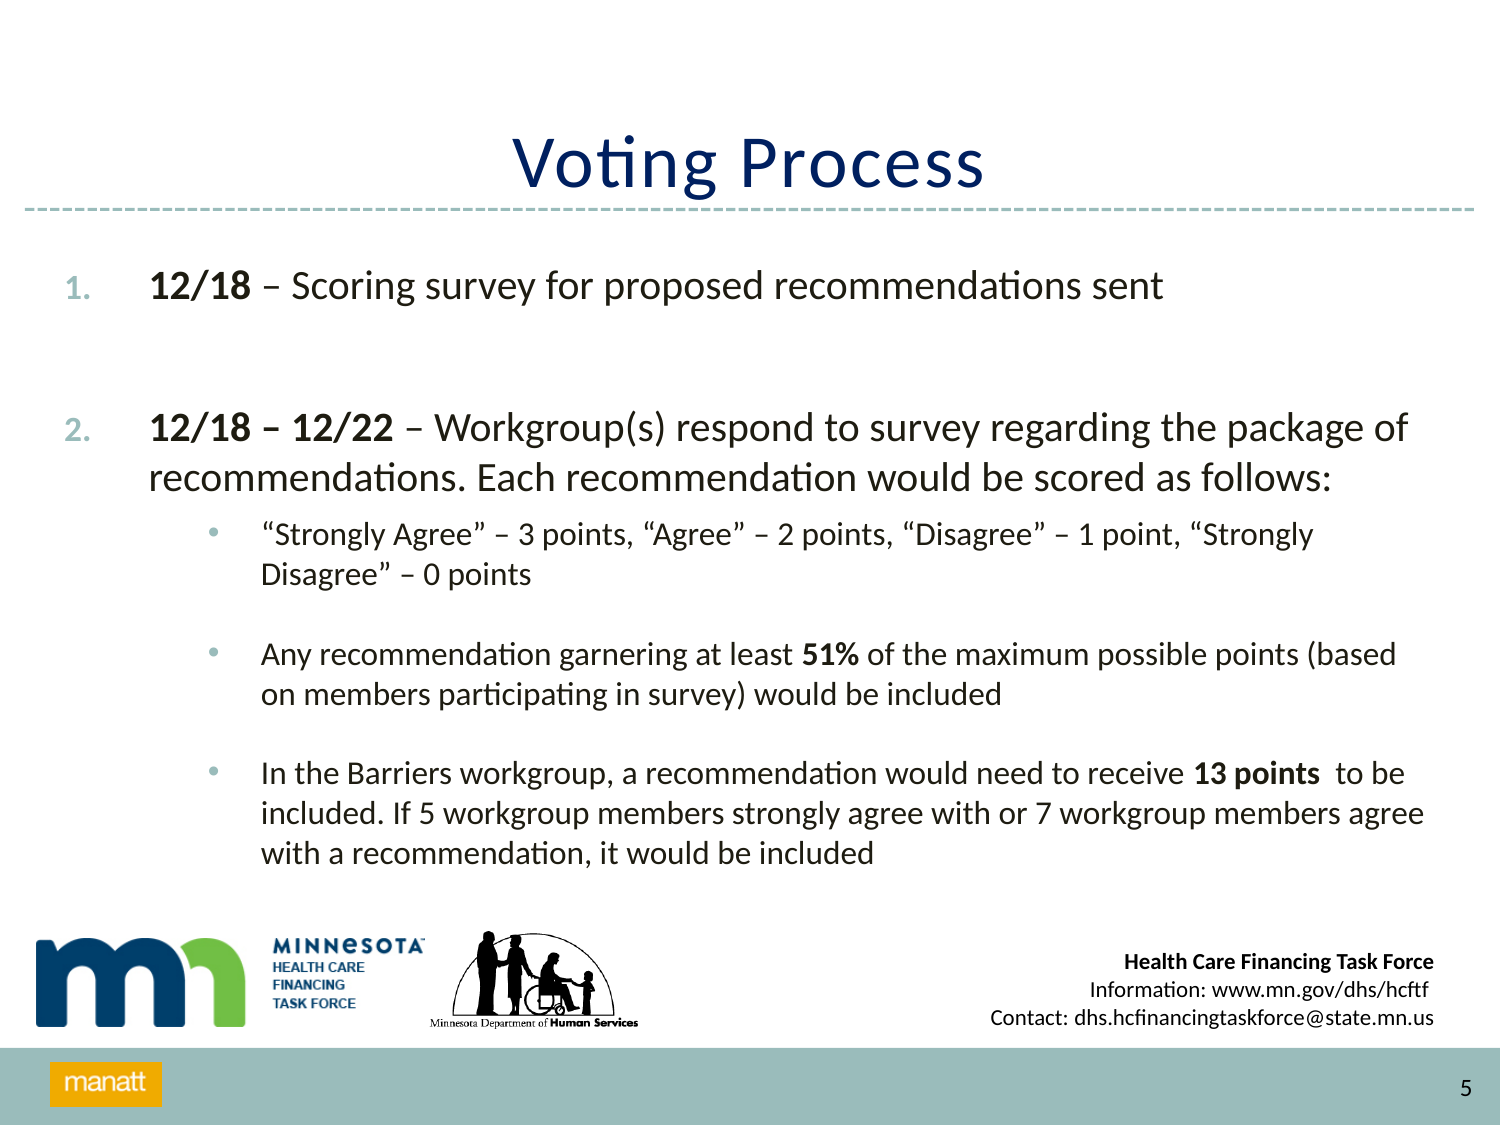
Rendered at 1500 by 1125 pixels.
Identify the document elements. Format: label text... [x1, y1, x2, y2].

picture [429, 930, 638, 1029]
picture [36, 938, 425, 1027]
list 12/18 – Scoring survey for proposed recommendations sent 12/18 – 12/22 – Workgroup(s) respond to survey regarding the package of recommendations. Each recommendation would be scored as follows: “Strongly Agree” – 3 points, “Agree” – 2 points, “Disagree” – 1 point, “Strongly Disagree” – 0 points Any recommendation garnering at least 51% of the maximum possible points (based on members participating in survey) would be included In the Barriers workgroup, a recommendation would need to receive 13 points to be included. If 5 workgroup members strongly agree with or 7 workgroup members agree with a recommendation, it would be included [49, 250, 1445, 900]
slide_number 5 [1400, 1056, 1488, 1117]
picture [49, 1062, 162, 1108]
title Voting Process [49, 37, 1450, 210]
